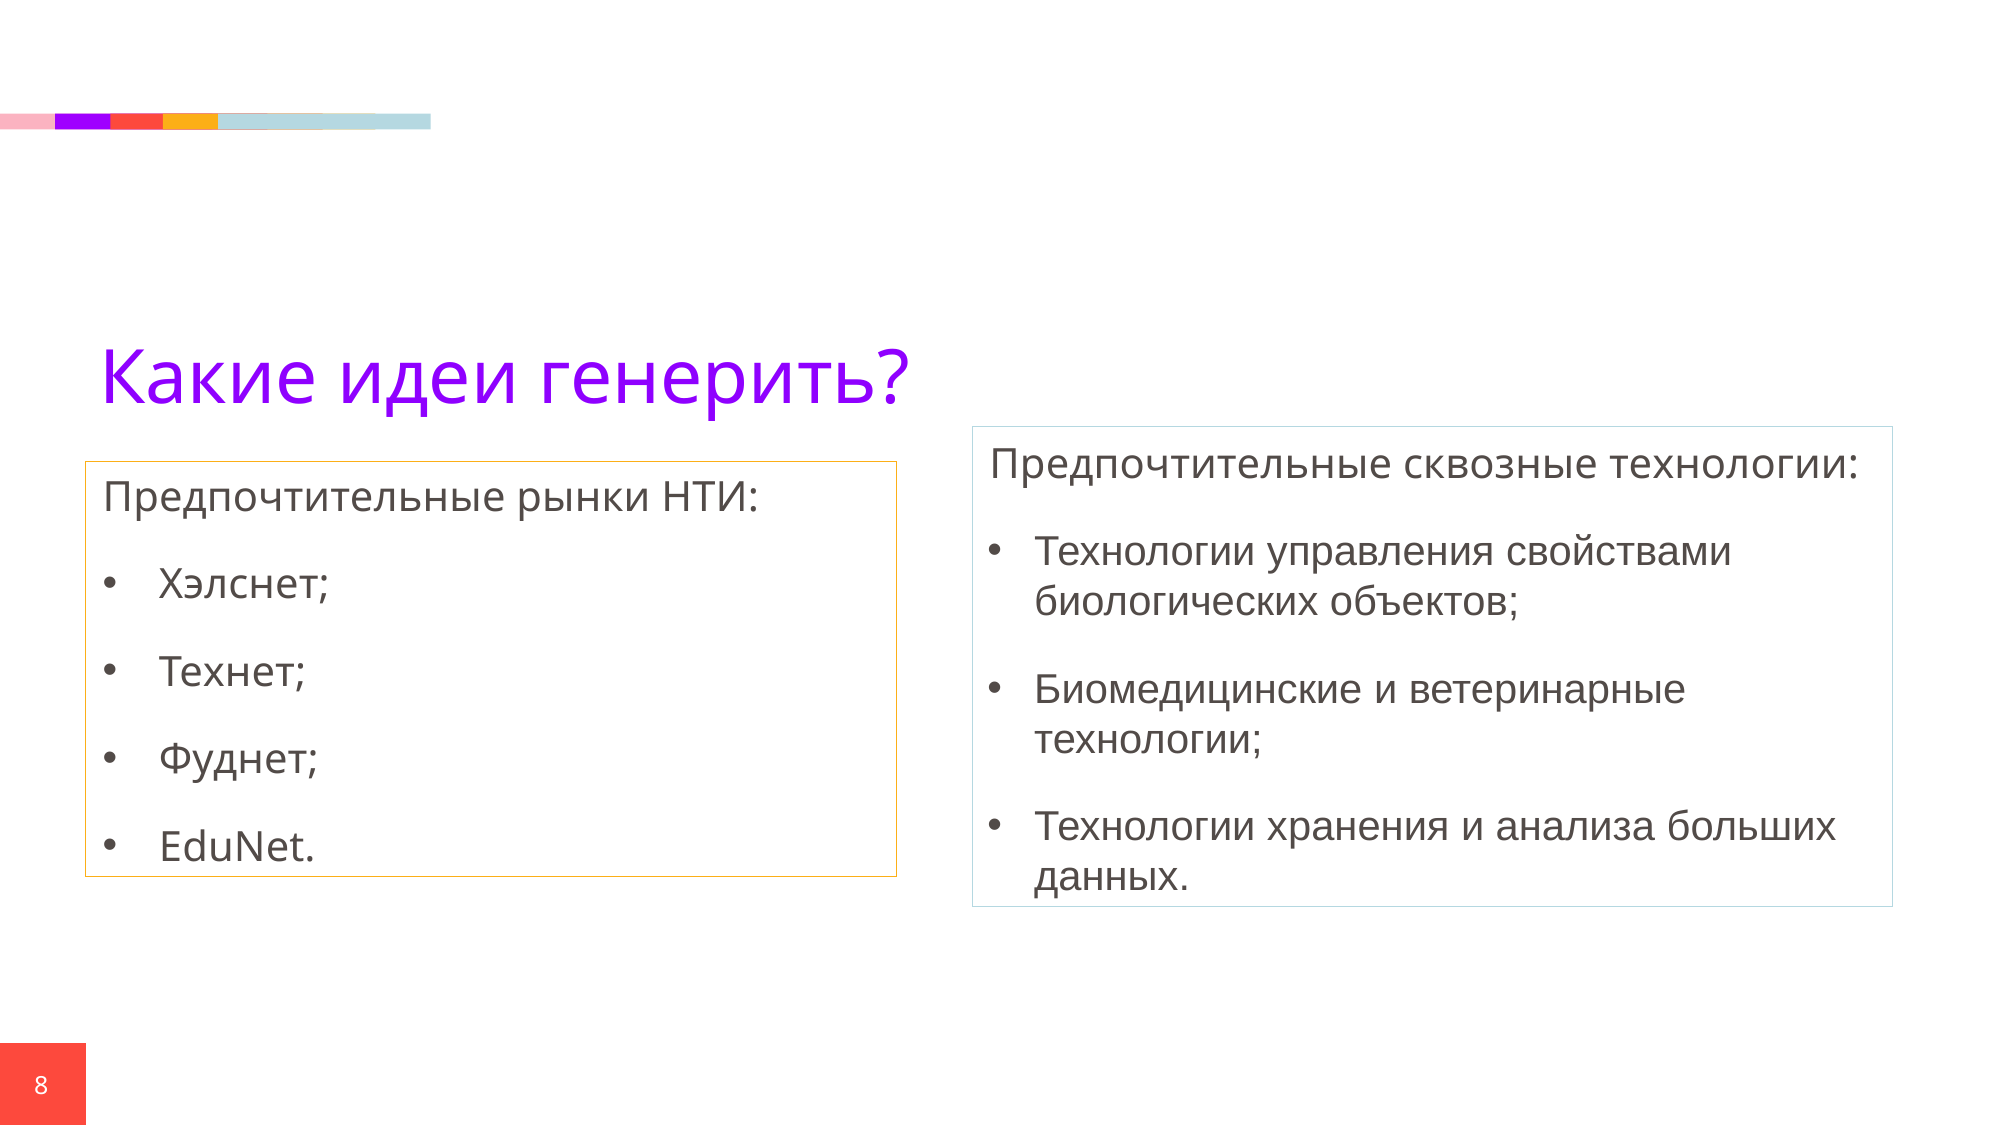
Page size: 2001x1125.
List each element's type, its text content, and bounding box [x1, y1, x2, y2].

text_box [0, 1042, 87, 1125]
text_box Предпочтительные сквозные технологии: Технологии управления свойствами биологических объектов; Биомедицинские и ветеринарные технологии; Технологии хранения и анализа больших данных. [972, 426, 1893, 907]
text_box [0, 113, 431, 130]
text_box Предпочтительные рынки НТИ: Хэлснет; Технет; Фуднет; EduNet. [85, 461, 897, 877]
text_box Какие идеи генерить? [91, 321, 1162, 427]
